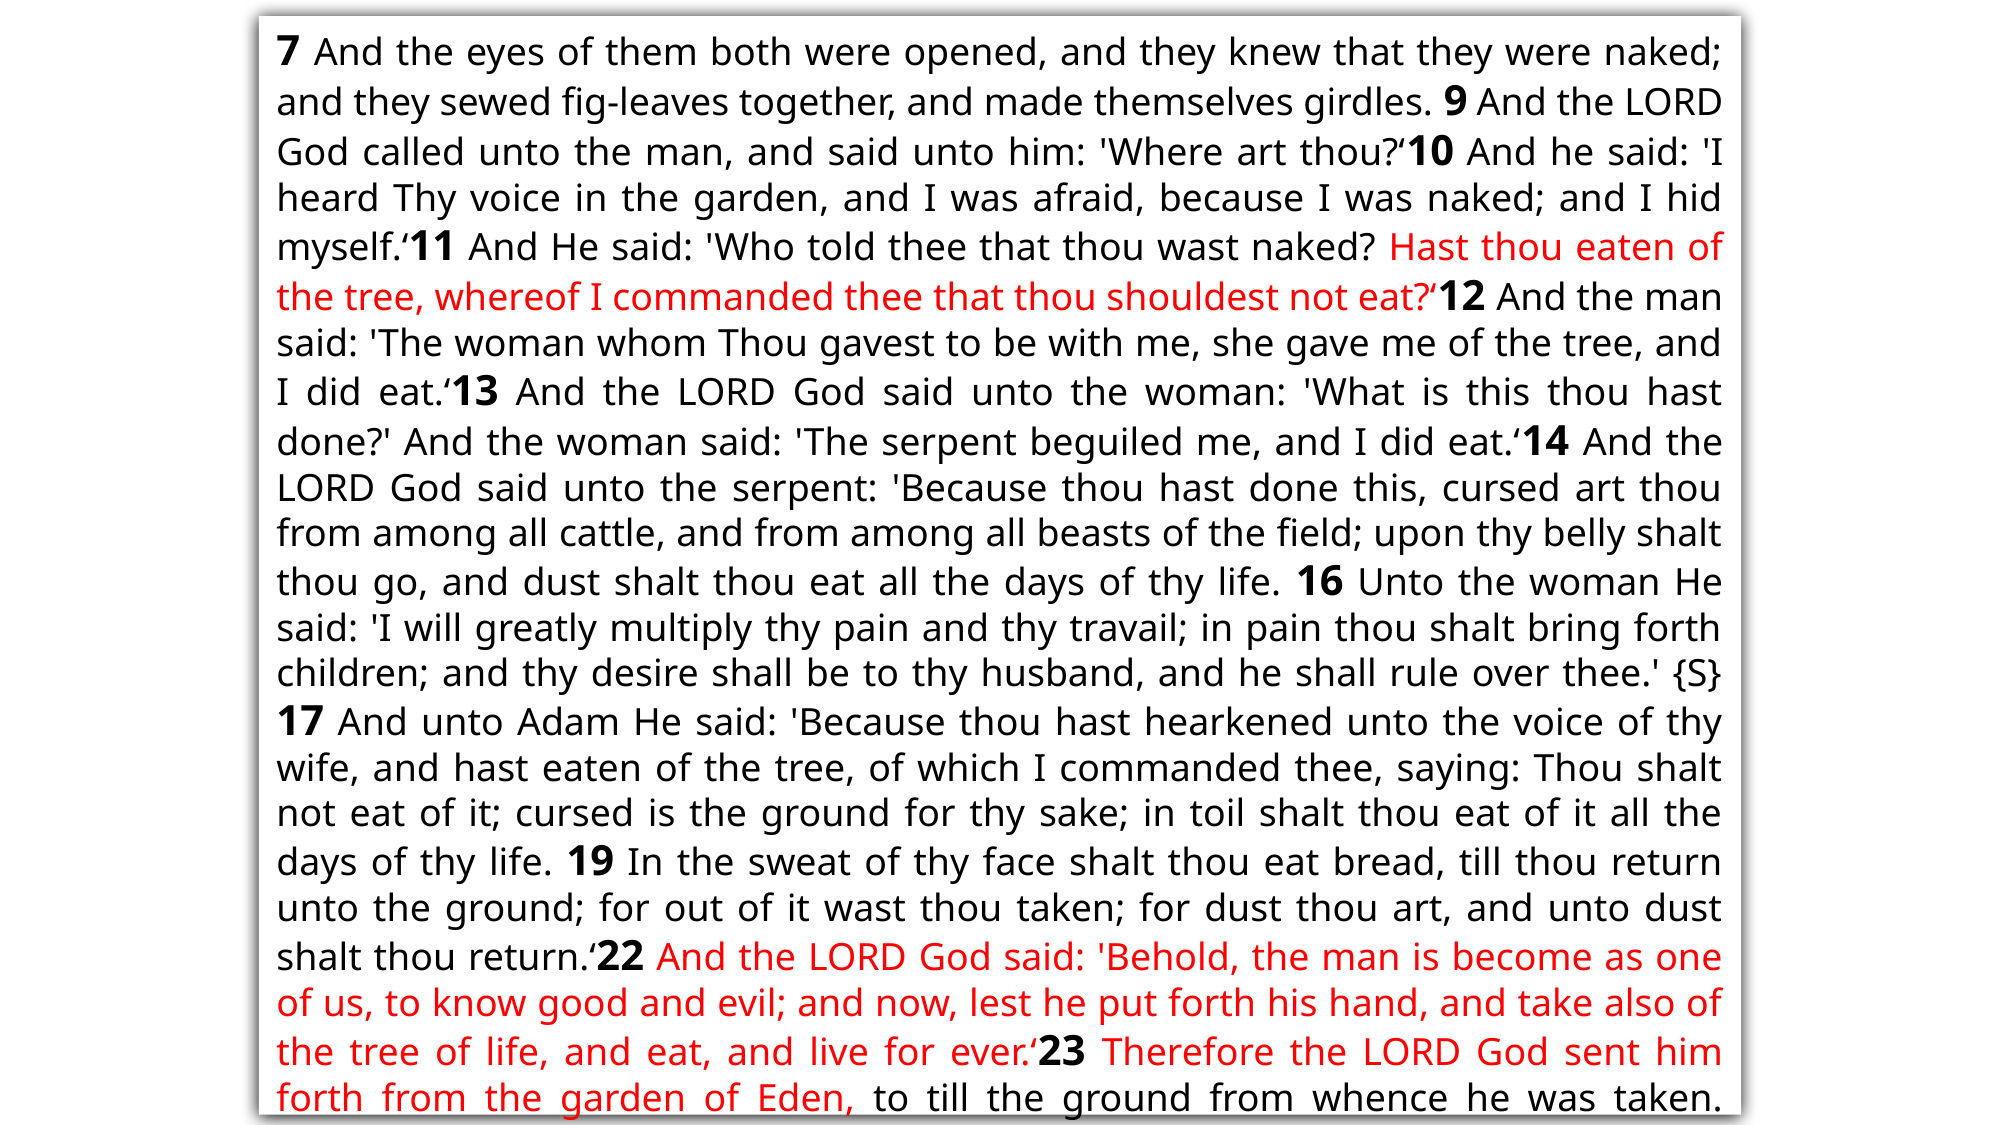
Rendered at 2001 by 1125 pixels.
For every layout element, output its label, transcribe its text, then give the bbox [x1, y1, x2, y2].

text_box 7 And the eyes of them both were opened, and they knew that they were naked; and they sewed fig-leaves together, and made themselves girdles. 9 And the LORD God called unto the man, and said unto him: 'Where art thou?‘10 And he said: 'I heard Thy voice in the garden, and I was afraid, because I was naked; and I hid myself.‘11 And He said: 'Who told thee that thou wast naked? Hast thou eaten of the tree, whereof I commanded thee that thou shouldest not eat?‘12 And the man said: 'The woman whom Thou gavest to be with me, she gave me of the tree, and I did eat.‘13 And the LORD God said unto the woman: 'What is this thou hast done?' And the woman said: 'The serpent beguiled me, and I did eat.‘14 And the LORD God said unto the serpent: 'Because thou hast done this, cursed art thou from among all cattle, and from among all beasts of the field; upon thy belly shalt thou go, and dust shalt thou eat all the days of thy life. 16 Unto the woman He said: 'I will greatly multiply thy pain and thy travail; in pain thou shalt bring forth children; and thy desire shall be to thy husband, and he shall rule over thee.' {S} 17 And unto Adam He said: 'Because thou hast hearkened unto the voice of thy wife, and hast eaten of the tree, of which I commanded thee, saying: Thou shalt not eat of it; cursed is the ground for thy sake; in toil shalt thou eat of it all the days of thy life. 19 In the sweat of thy face shalt thou eat bread, till thou return unto the ground; for out of it wast thou taken; for dust thou art, and unto dust shalt thou return.‘22 And the LORD God said: 'Behold, the man is become as one of us, to know good and evil; and now, lest he put forth his hand, and take also of the tree of life, and eat, and live for ever.‘23 Therefore the LORD God sent him forth from the garden of Eden, to till the ground from whence he was taken. 24 So He drove out the man; and He placed at the east of the garden of Eden the cherubim, and the flaming sword which turned every way, to keep the way to the tree of life. {S} [261, 16, 1739, 1125]
text_box [258, 15, 1742, 1116]
